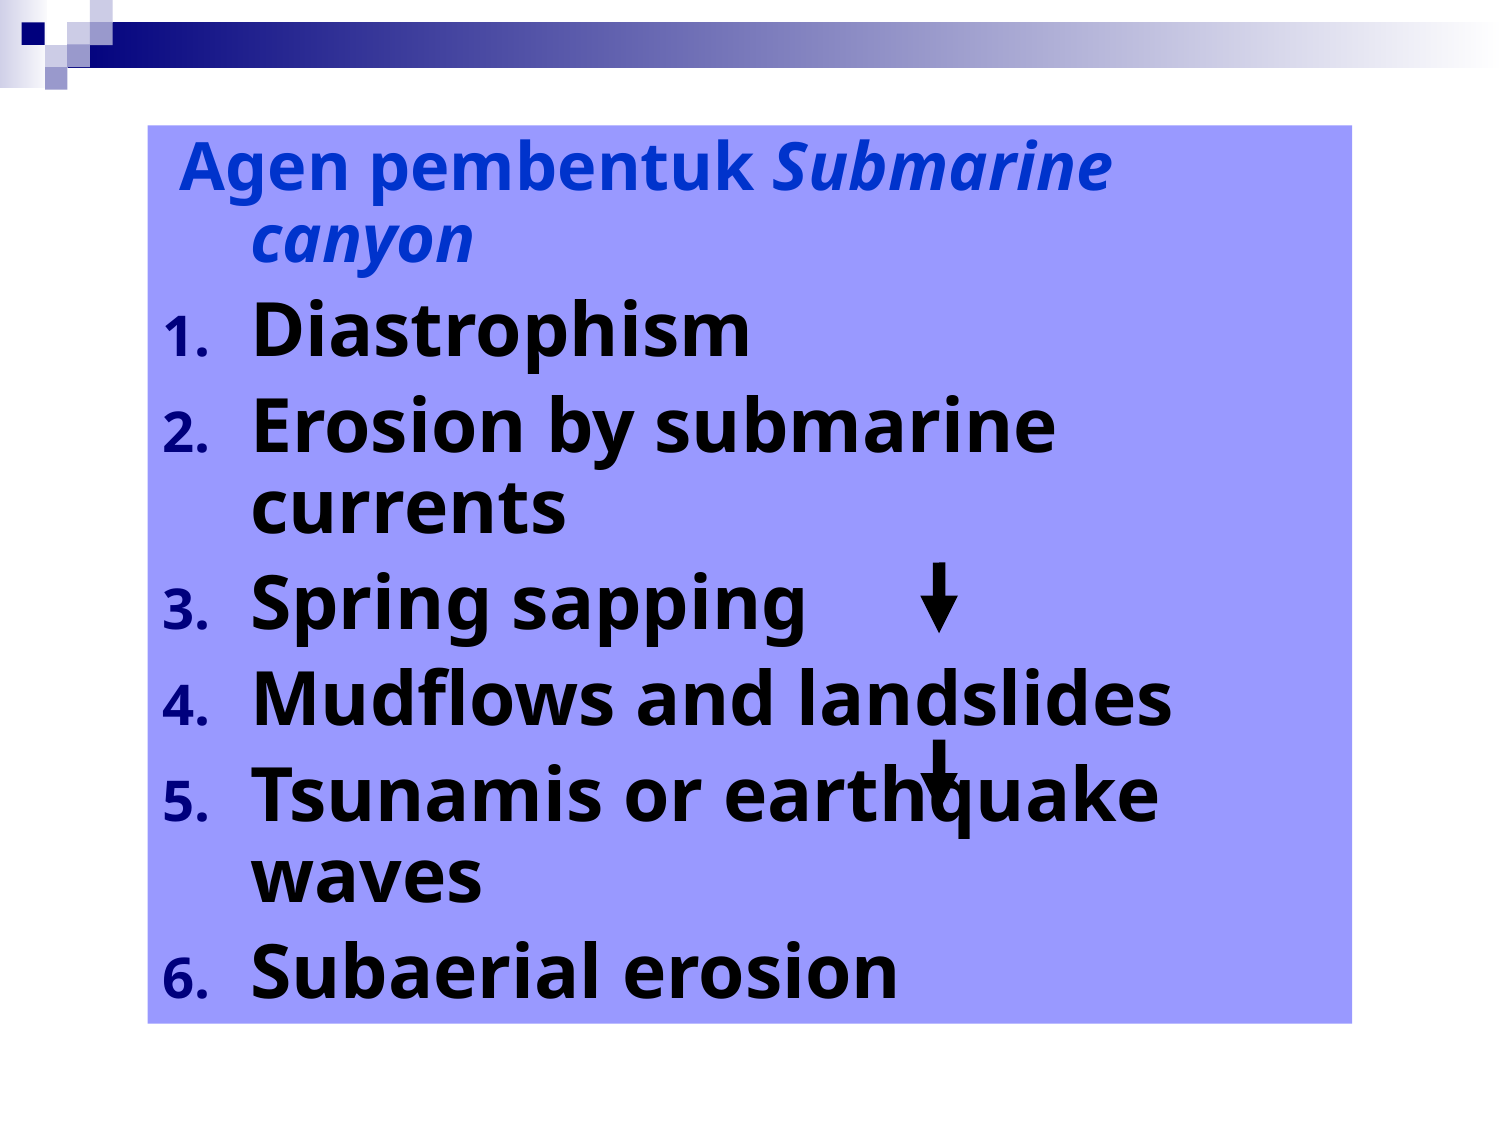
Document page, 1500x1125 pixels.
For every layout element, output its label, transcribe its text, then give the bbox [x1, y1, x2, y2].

list Agen pembentuk Submarine canyon Diastrophism Erosion by submarine currents Spring sapping Mudflows and landslides Tsunamis or earthquake waves Subaerial erosion [147, 125, 1353, 1024]
text_box [932, 562, 946, 634]
text_box [932, 739, 946, 811]
